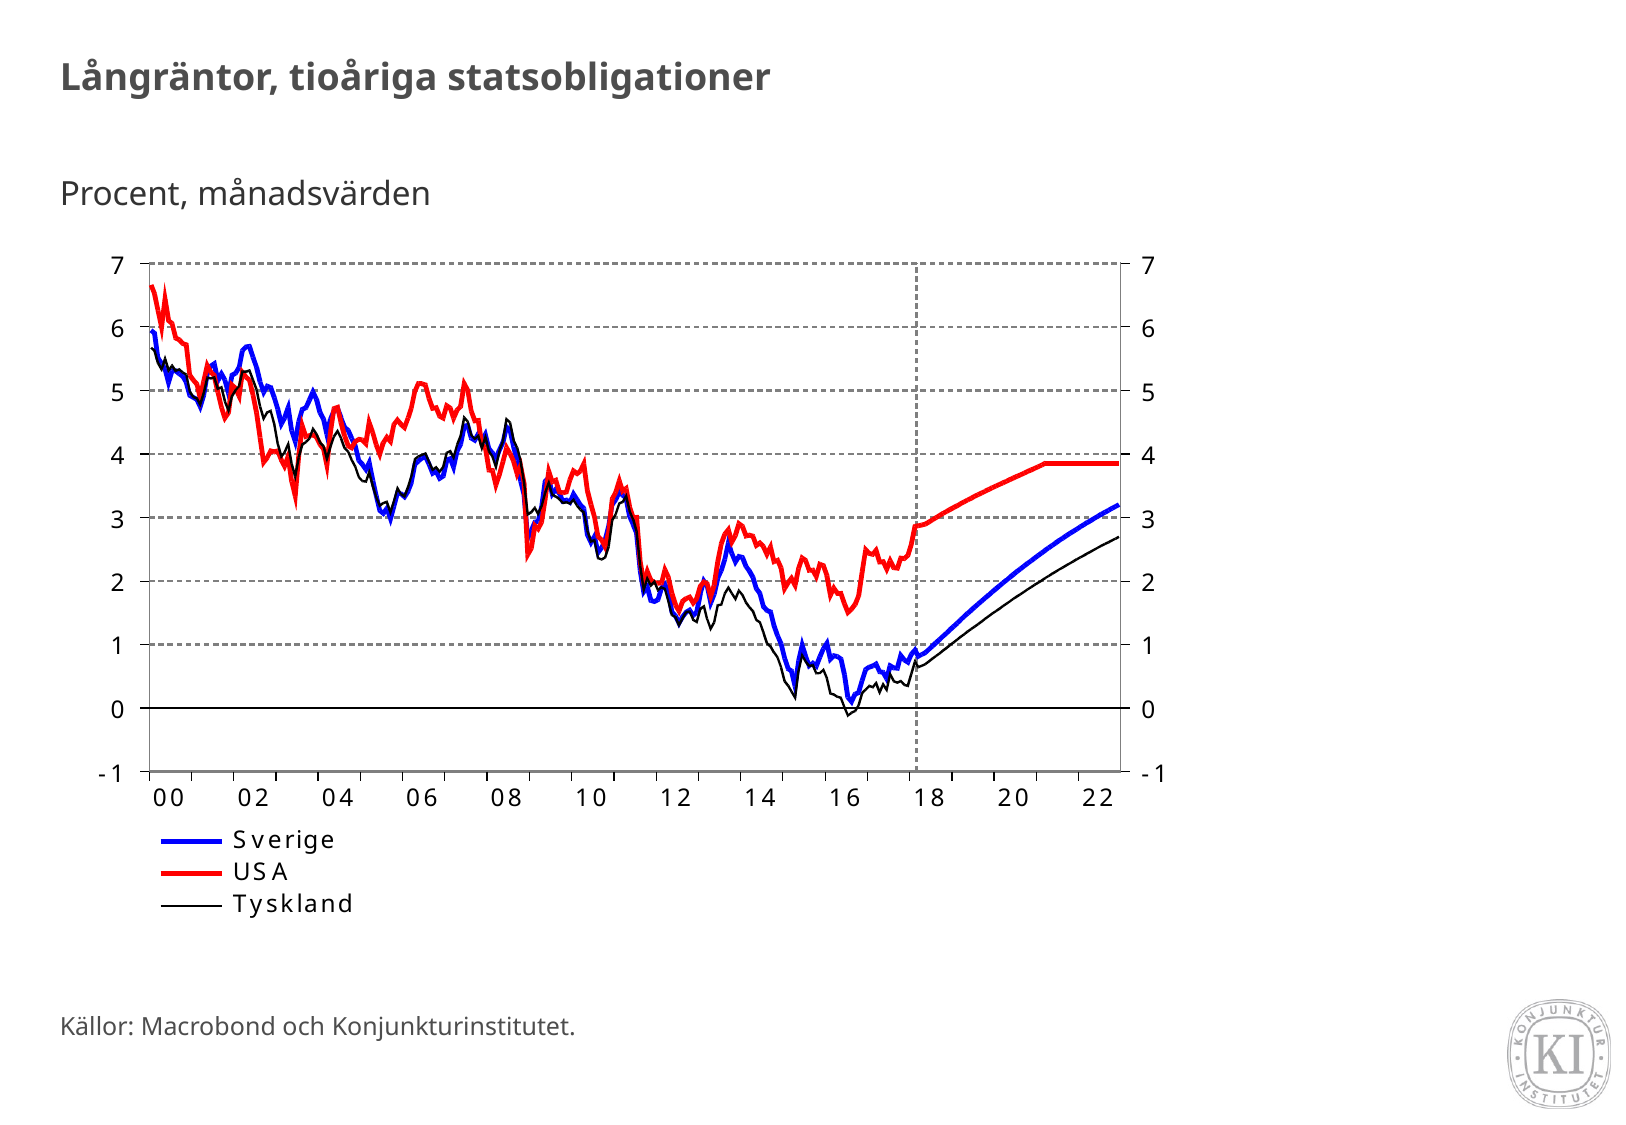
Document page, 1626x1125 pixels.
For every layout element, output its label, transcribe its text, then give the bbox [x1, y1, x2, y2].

subtitle Källor: Macrobond och Konjunkturinstitutet. [44, 1003, 1474, 1106]
title Långräntor, tioåriga statsobligationer [44, 45, 1545, 114]
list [59, 228, 1207, 946]
picture [1507, 999, 1611, 1109]
list Procent, månadsvärden [44, 125, 1545, 220]
